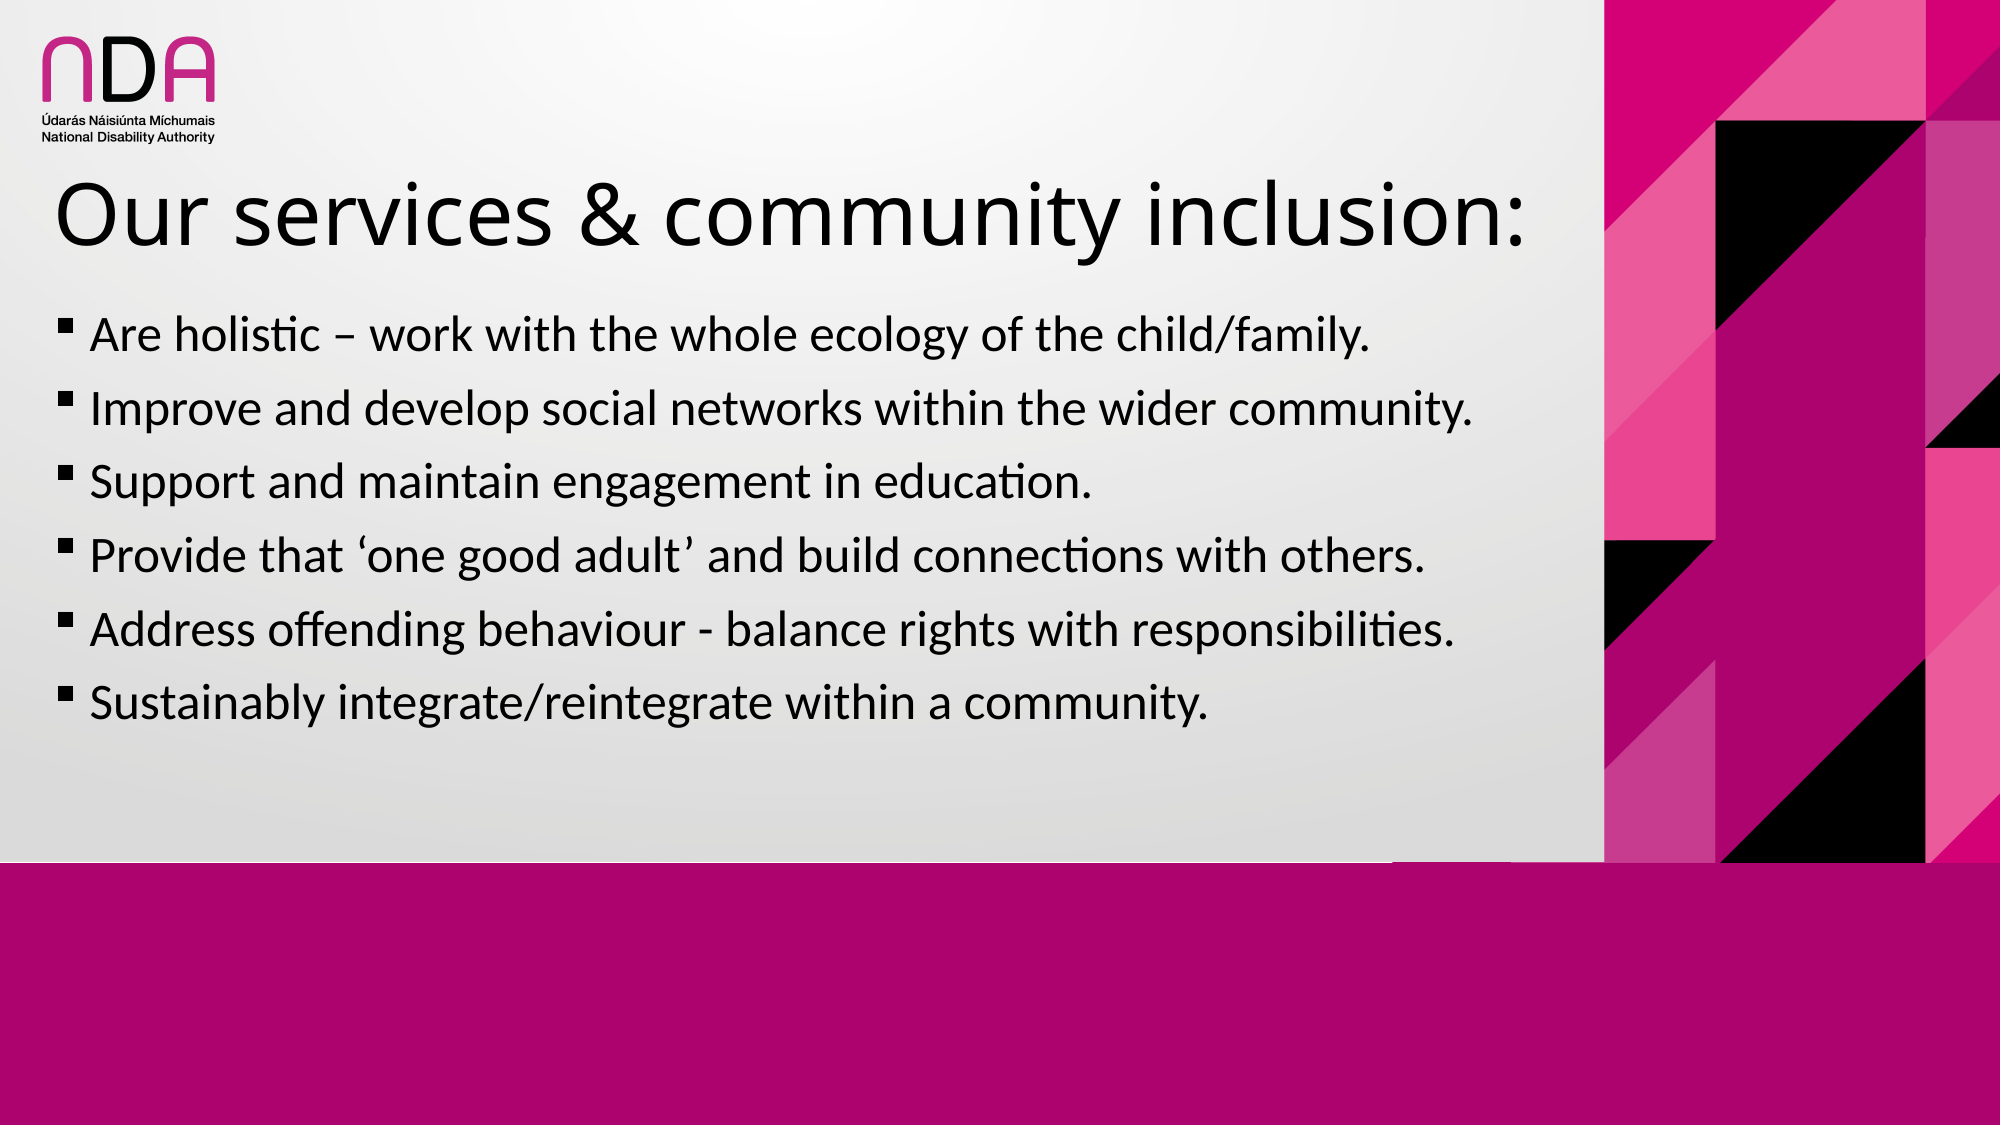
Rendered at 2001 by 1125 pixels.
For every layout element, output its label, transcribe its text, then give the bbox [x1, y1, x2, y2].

title Our services & community inclusion: [38, 158, 1581, 277]
picture [0, 0, 2000, 1125]
list Are holistic – work with the whole ecology of the child/family. Improve and develop social networks within the wider community. Support and maintain engagement in education. Provide that ‘one good adult’ and build connections with others. Address offending behaviour - balance rights with responsibilities. Sustainably integrate/reintegrate within a community. [38, 299, 1581, 838]
